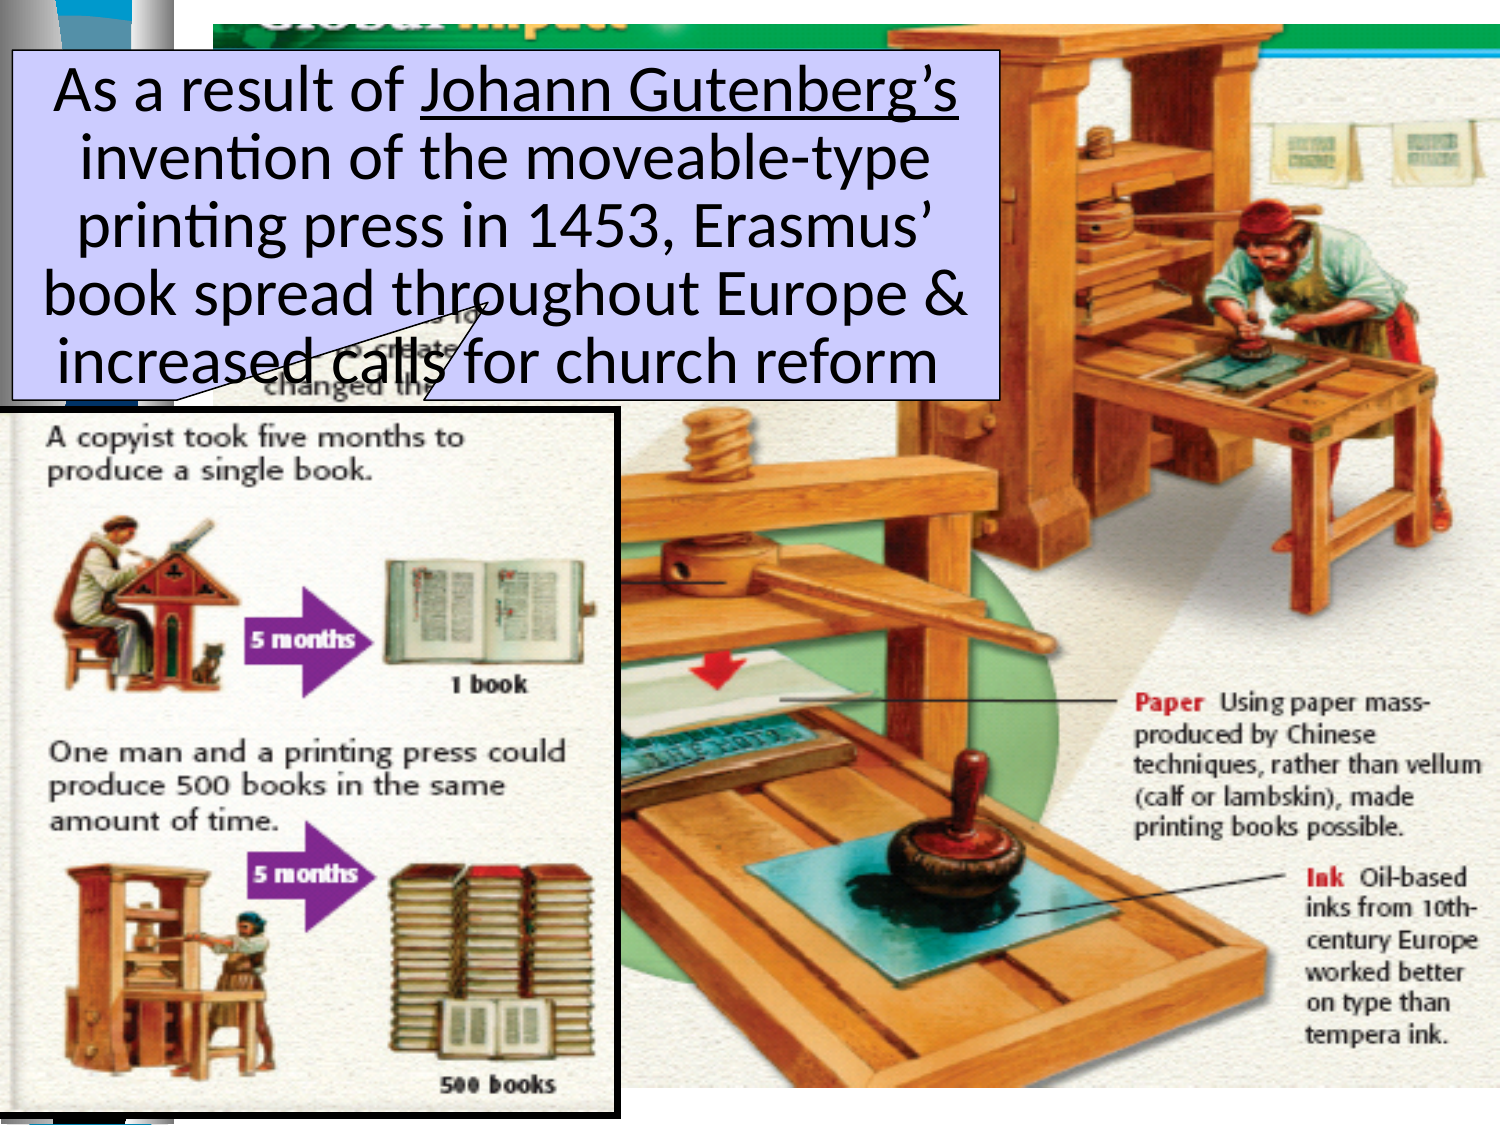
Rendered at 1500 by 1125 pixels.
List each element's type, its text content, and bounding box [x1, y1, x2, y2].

text_box As a result of Johann Gutenberg’s invention of the moveable-type printing press in 1453, Erasmus’ book spread throughout Europe & increased calls for church reform [12, 50, 208, 401]
picture [0, 24, 1500, 1113]
